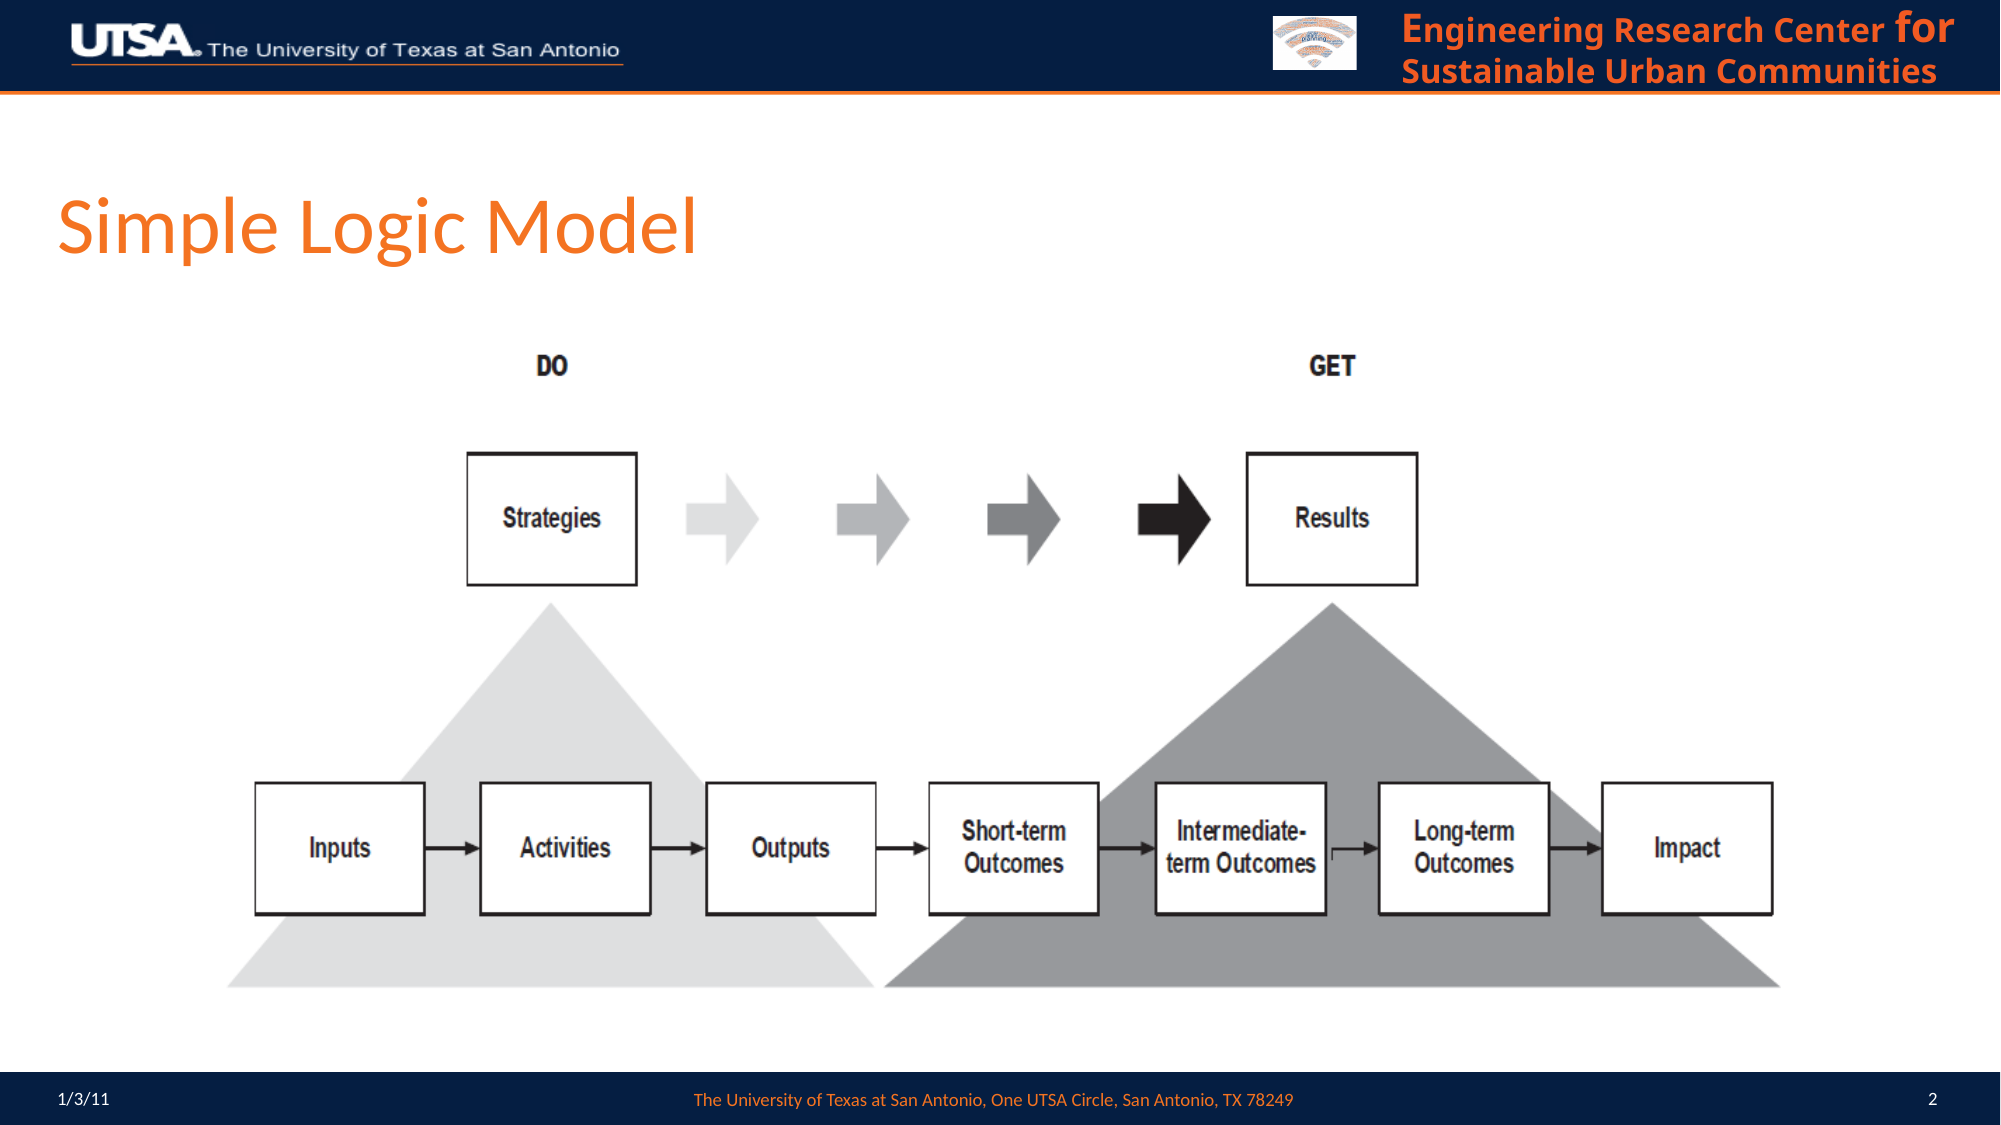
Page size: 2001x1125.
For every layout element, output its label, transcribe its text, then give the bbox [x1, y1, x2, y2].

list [200, 347, 1795, 1006]
picture [0, 1072, 2001, 1125]
picture [0, 0, 2000, 91]
title Simple Logic Model [42, 127, 1953, 315]
